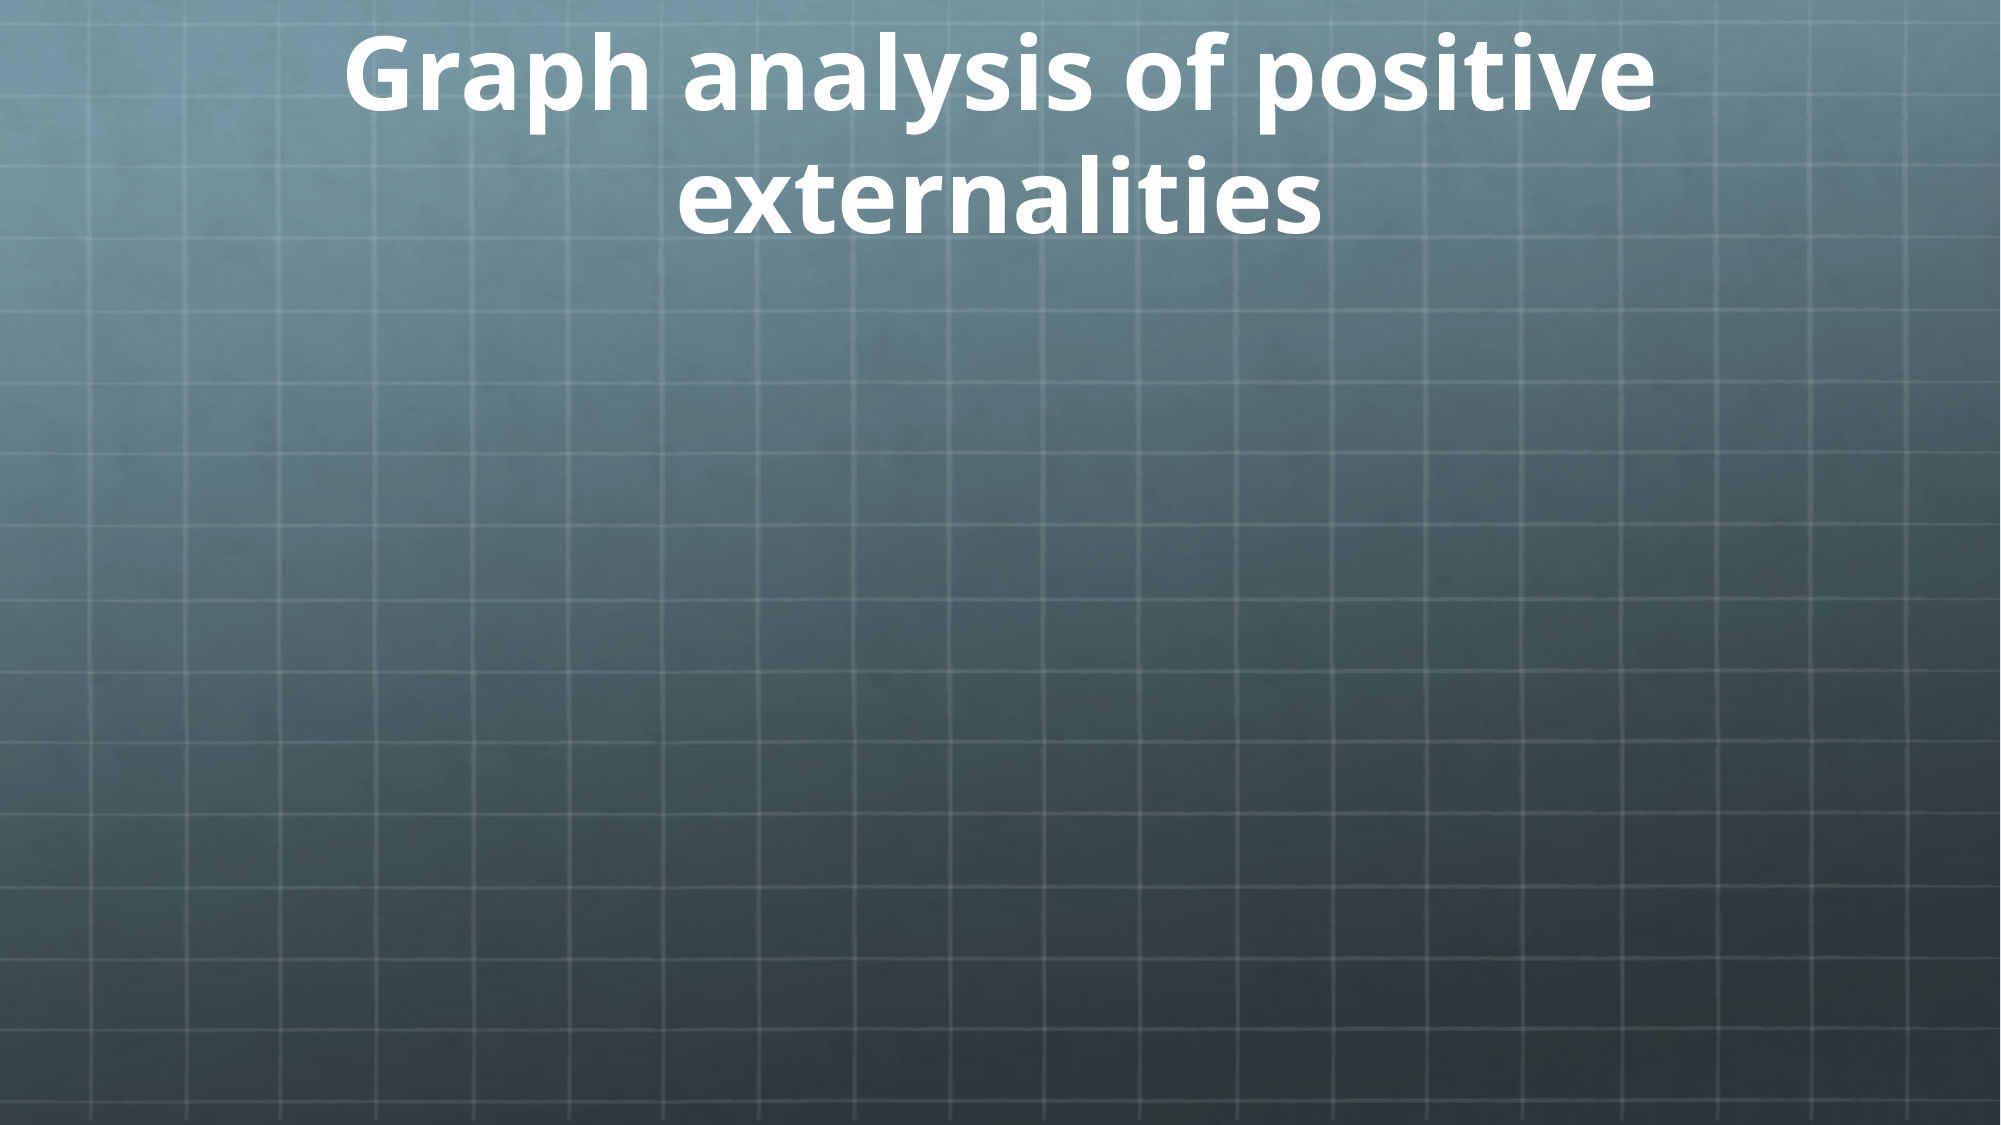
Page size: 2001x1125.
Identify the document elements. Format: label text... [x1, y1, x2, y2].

title Graph analysis of positive externalities [324, 0, 1675, 263]
picture [0, 0, 2000, 1125]
